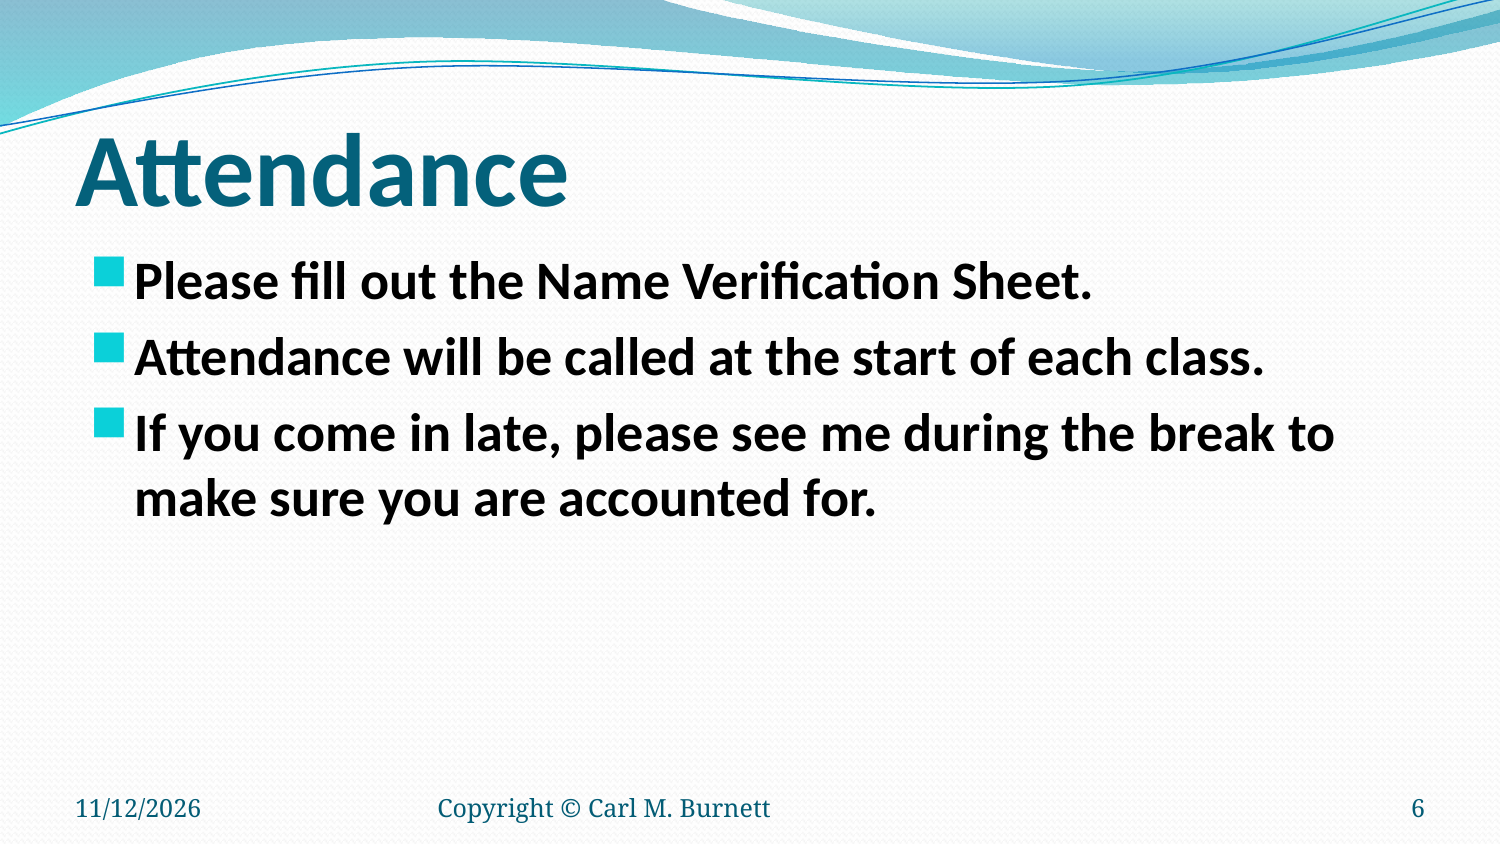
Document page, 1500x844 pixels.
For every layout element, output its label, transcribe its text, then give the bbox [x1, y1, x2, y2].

footer Copyright © Carl M. Burnett [437, 782, 988, 827]
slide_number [75, 782, 425, 827]
title Attendance [75, 86, 1425, 228]
slide_number 6 [1299, 782, 1425, 827]
list Please fill out the Name Verification Sheet. Attendance will be called at the start of each class. If you come in late, please see me during the break to make sure you are accounted for. [75, 238, 1425, 779]
